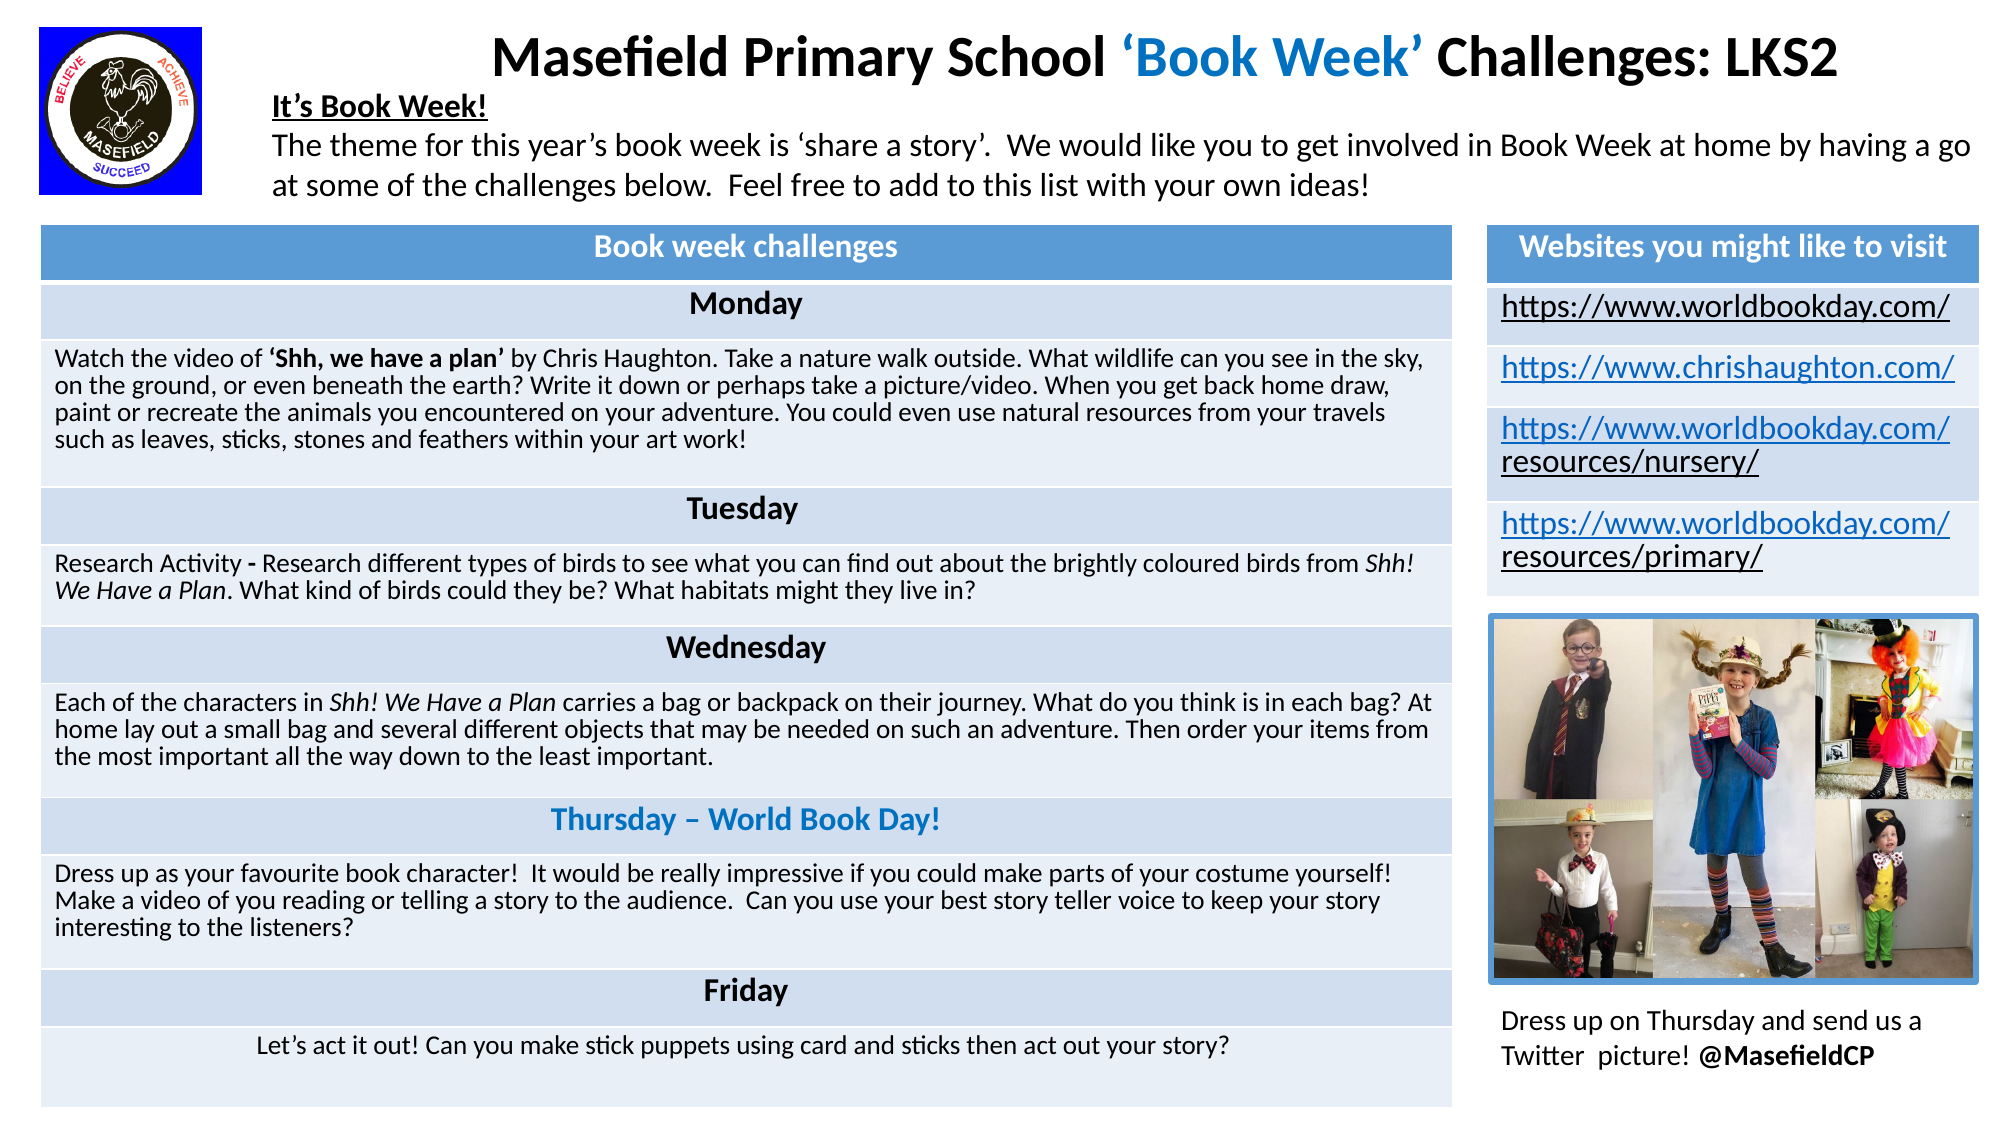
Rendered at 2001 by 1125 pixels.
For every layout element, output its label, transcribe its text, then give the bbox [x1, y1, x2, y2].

text_box It’s Book Week! The theme for this year’s book week is ‘share a story’. We would like you to get involved in Book Week at home by having a go at some of the challenges below. Feel free to add to this list with your own ideas! [257, 76, 2000, 311]
table_cell Thursday – World Book Day! [41, 798, 1452, 854]
picture [39, 27, 202, 195]
table_cell Dress up as your favourite book character! It would be really impressive if you could make parts of your costume yourself! Make a video of you reading or telling a story to the audience. Can you use your best story teller voice to keep your story interesting to the listeners? [41, 856, 1452, 968]
table_cell Wednesday [41, 627, 1452, 683]
table_cell Monday [41, 285, 1452, 339]
table_header Websites you might like to visit [1487, 225, 1979, 283]
table_cell https://www.worldbookday.com/ resources/primary/ [1487, 503, 1979, 596]
text_box Masefield Primary School ‘Book Week’ Challenges: LKS2 [476, 10, 1965, 96]
table_cell Watch the video of ‘Shh, we have a plan’ by Chris Haughton. Take a nature walk outside. What wildlife can you see in the sky, on the ground, or even beneath the earth? Write it down or perhaps take a picture/video. When you get back home draw, paint or recreate the animals you encountered on your adventure. You could even use natural resources from your travels such as leaves, sticks, stones and feathers within your art work! [41, 341, 1452, 486]
table_cell Research Activity - Research different types of birds to see what you can find out about the brightly coloured birds from Shh! We Have a Plan. What kind of birds could they be? What habitats might they live in? [41, 546, 1452, 625]
table_cell https://www.chrishaughton.com/ [1487, 347, 1979, 406]
table_cell Friday [41, 970, 1452, 1026]
picture [1494, 619, 1973, 979]
table_header Book week challenges [41, 225, 1452, 280]
table_cell Tuesday [41, 488, 1452, 544]
table_cell Let’s act it out! Can you make stick puppets using card and sticks then act out your story? [41, 1028, 1452, 1107]
table_cell https://www.worldbookday.com/ resources/nursery/ [1487, 408, 1979, 501]
text_box Dress up on Thursday and send us a Twitter picture! @MasefieldCP [1486, 994, 1981, 1079]
table_cell Each of the characters in Shh! We Have a Plan carries a bag or backpack on their journey. What do you think is in each bag? At home lay out a small bag and several different objects that may be needed on such an adventure. Then order your items from the most important all the way down to the least important. [41, 684, 1452, 797]
table_cell https://www.worldbookday.com/ [1487, 288, 1979, 345]
